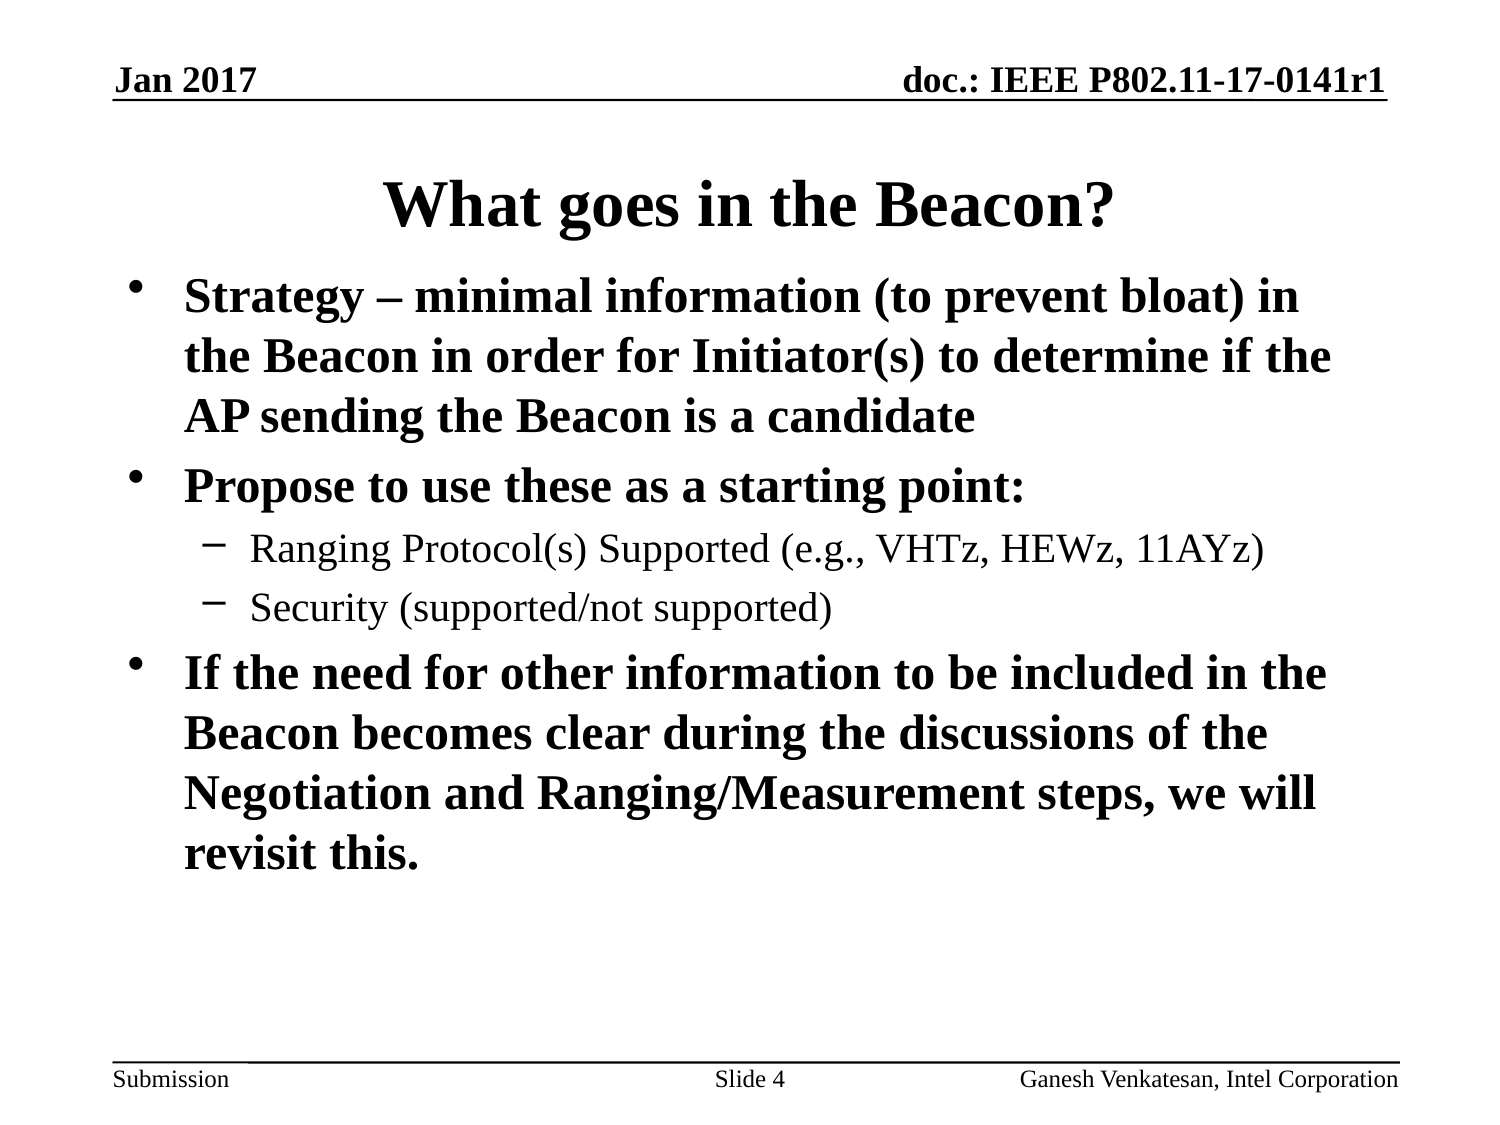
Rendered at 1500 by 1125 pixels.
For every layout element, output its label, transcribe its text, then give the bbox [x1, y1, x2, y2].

slide_number Slide 4 [714, 1062, 786, 1093]
title What goes in the Beacon? [112, 112, 1388, 255]
list Strategy – minimal information (to prevent bloat) in the Beacon in order for Initiator(s) to determine if the AP sending the Beacon is a candidate Propose to use these as a starting point: Ranging Protocol(s) Supported (e.g., VHTz, HEWz, 11AYz) Security (supported/not supported) If the need for other information to be included in the Beacon becomes clear during the discussions of the Negotiation and Ranging/Measurement steps, we will revisit this. [112, 255, 1388, 1012]
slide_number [114, 54, 259, 100]
